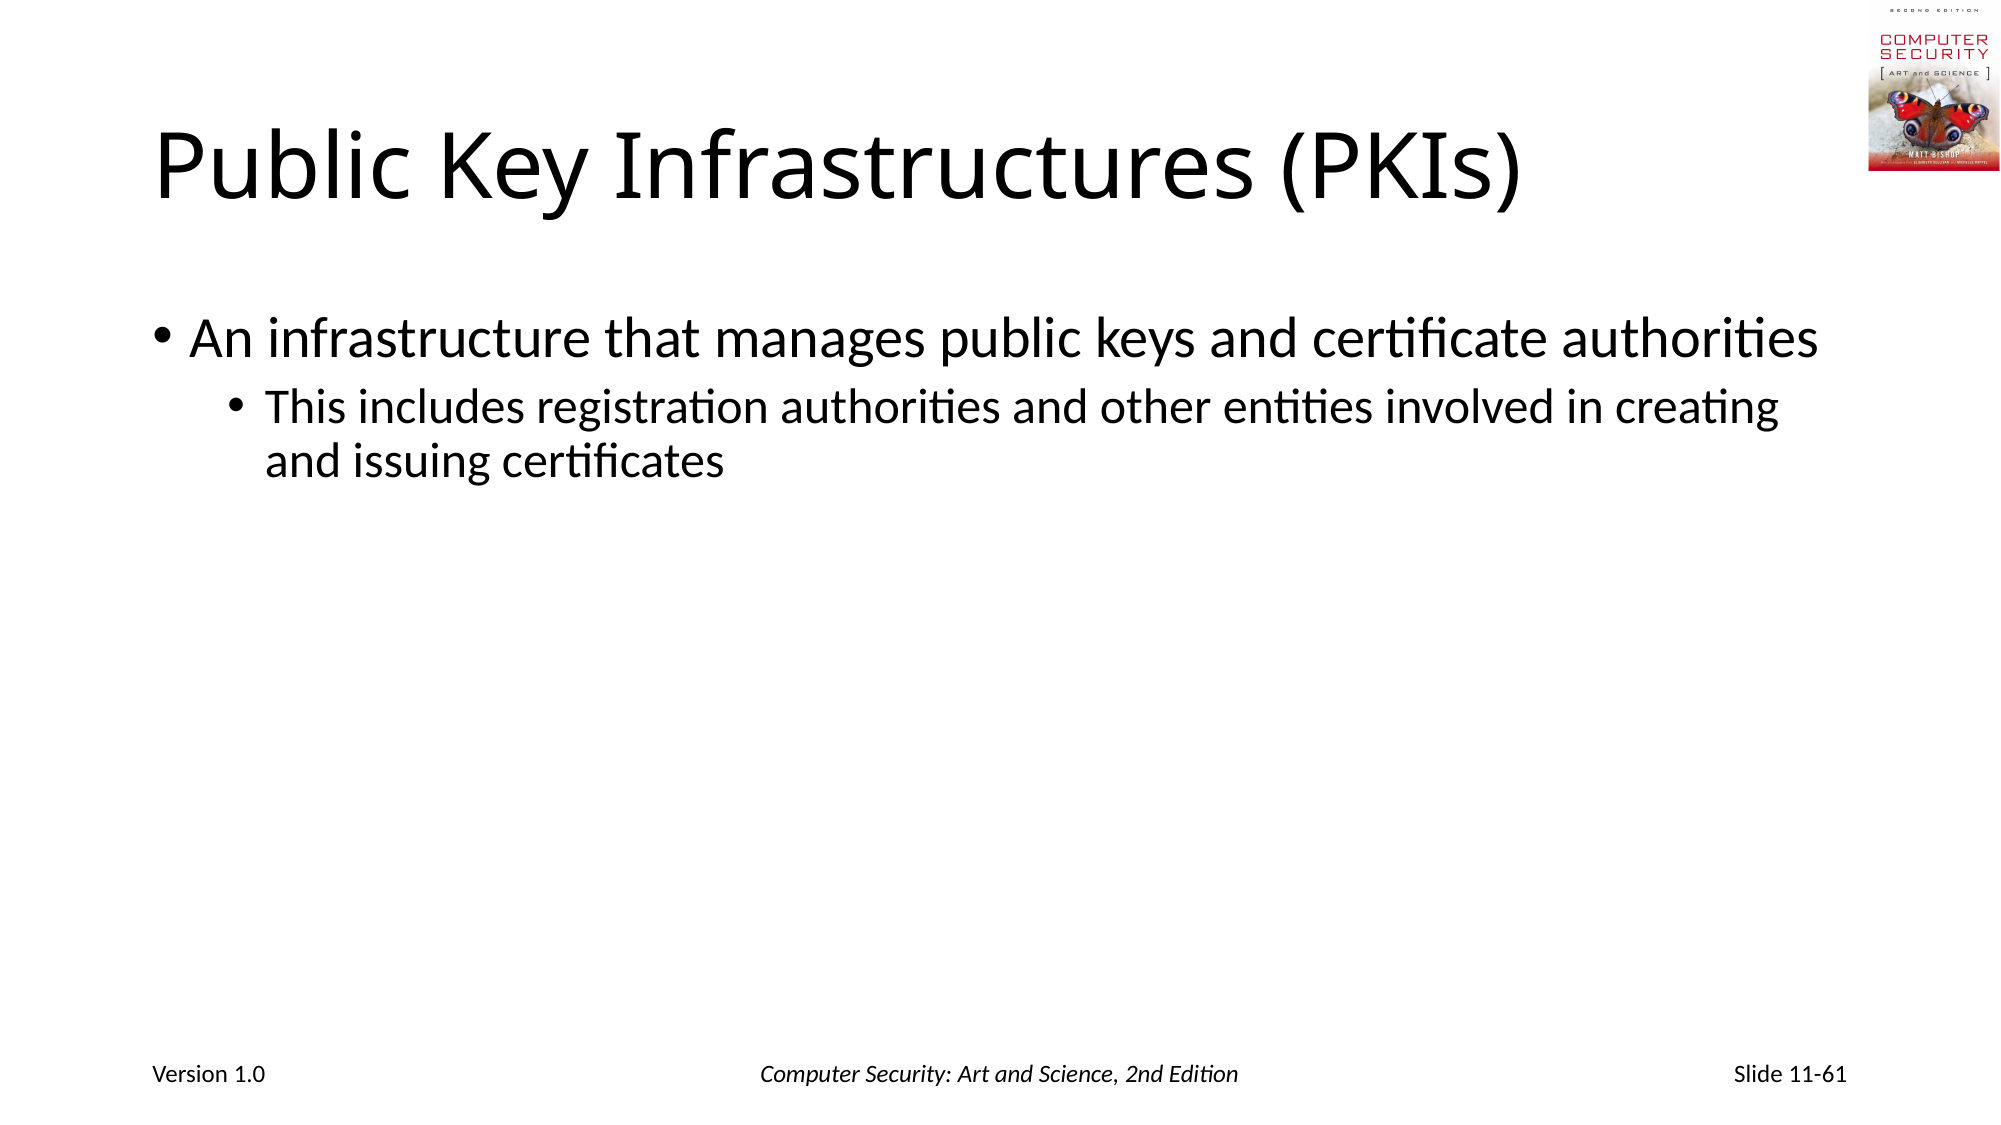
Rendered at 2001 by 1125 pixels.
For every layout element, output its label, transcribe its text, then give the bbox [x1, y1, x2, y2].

footer Computer Security: Art and Science, 2nd Edition [662, 1042, 1338, 1103]
title Public Key Infrastructures (PKIs) [137, 59, 1863, 278]
slide_number Version 1.0 [137, 1042, 588, 1103]
list An infrastructure that manages public keys and certificate authorities This includes registration authorities and other entities involved in creating and issuing certificates [137, 299, 1863, 1014]
picture [1868, 0, 2000, 171]
slide_number Slide 11-61 [1412, 1042, 1863, 1103]
